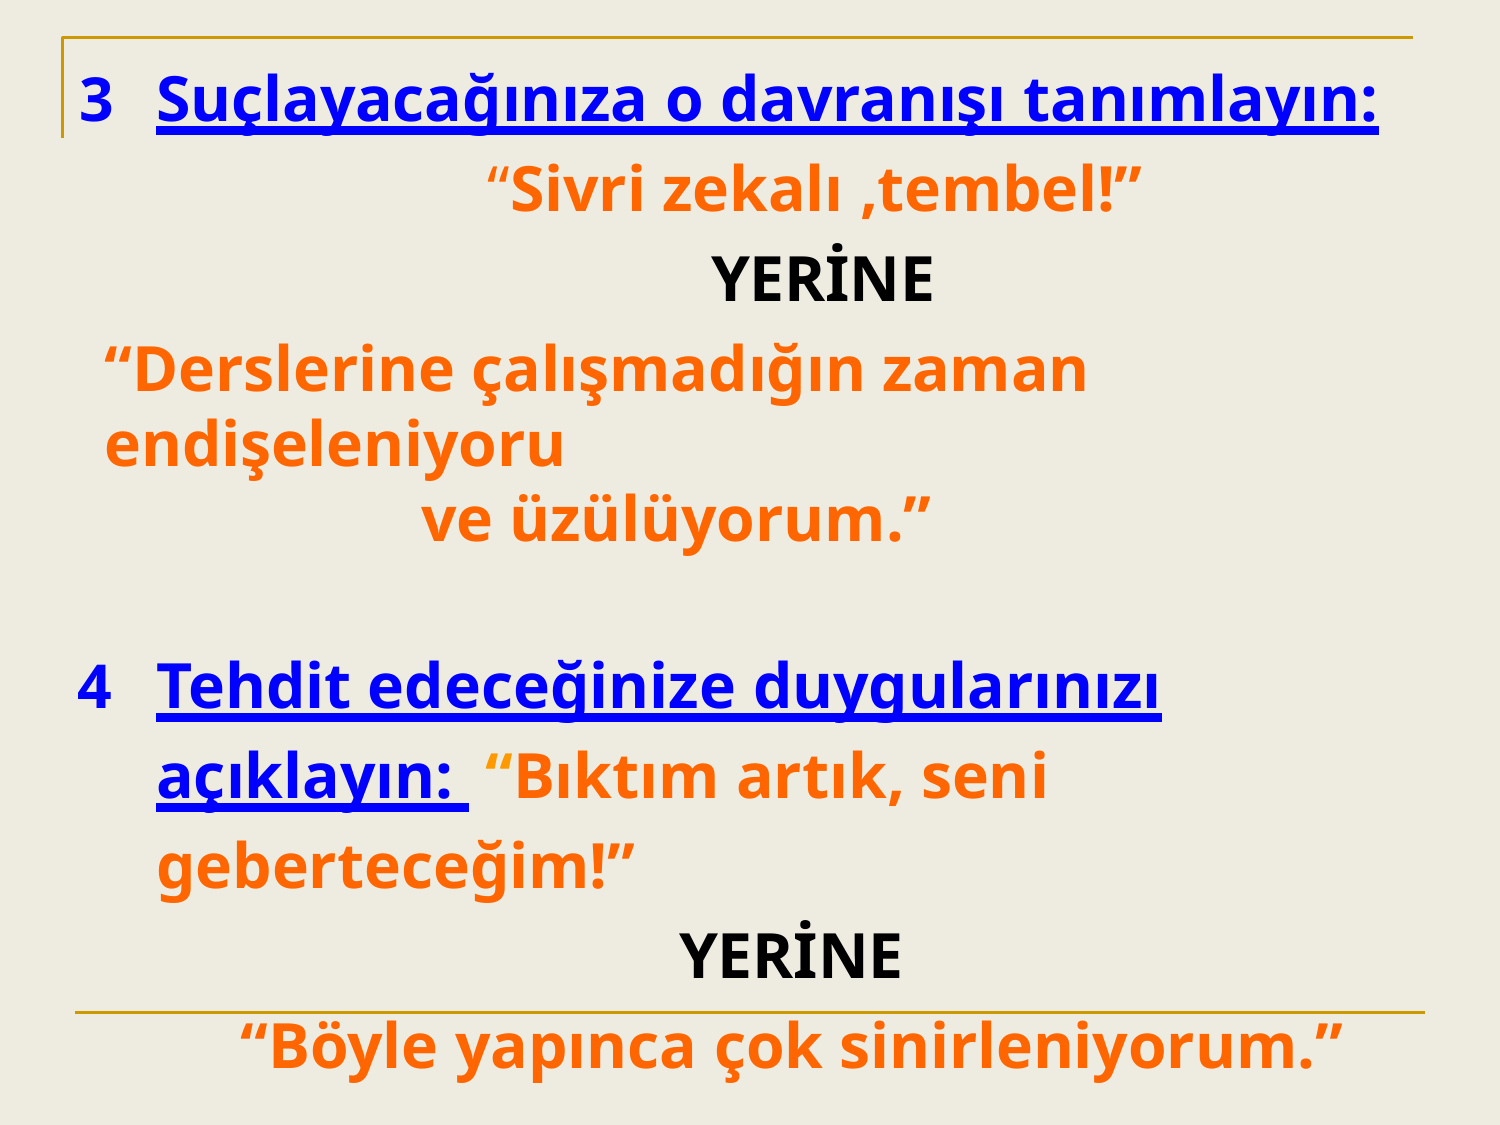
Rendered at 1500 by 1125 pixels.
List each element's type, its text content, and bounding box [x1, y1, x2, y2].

text_box Suçlayacağınıza o davranışı tanımlayın: “Sivri zekalı ,tembel!” YERİNE “Derslerine çalışmadığın zaman endişeleniyoru ve üzülüyorum.” Tehdit edeceğinize duygularınızı açıklayın: “Bıktım artık, seni geberteceğim!” YERİNE “Böyle yapınca çok sinirleniyorum.” [77, 41, 1479, 1081]
